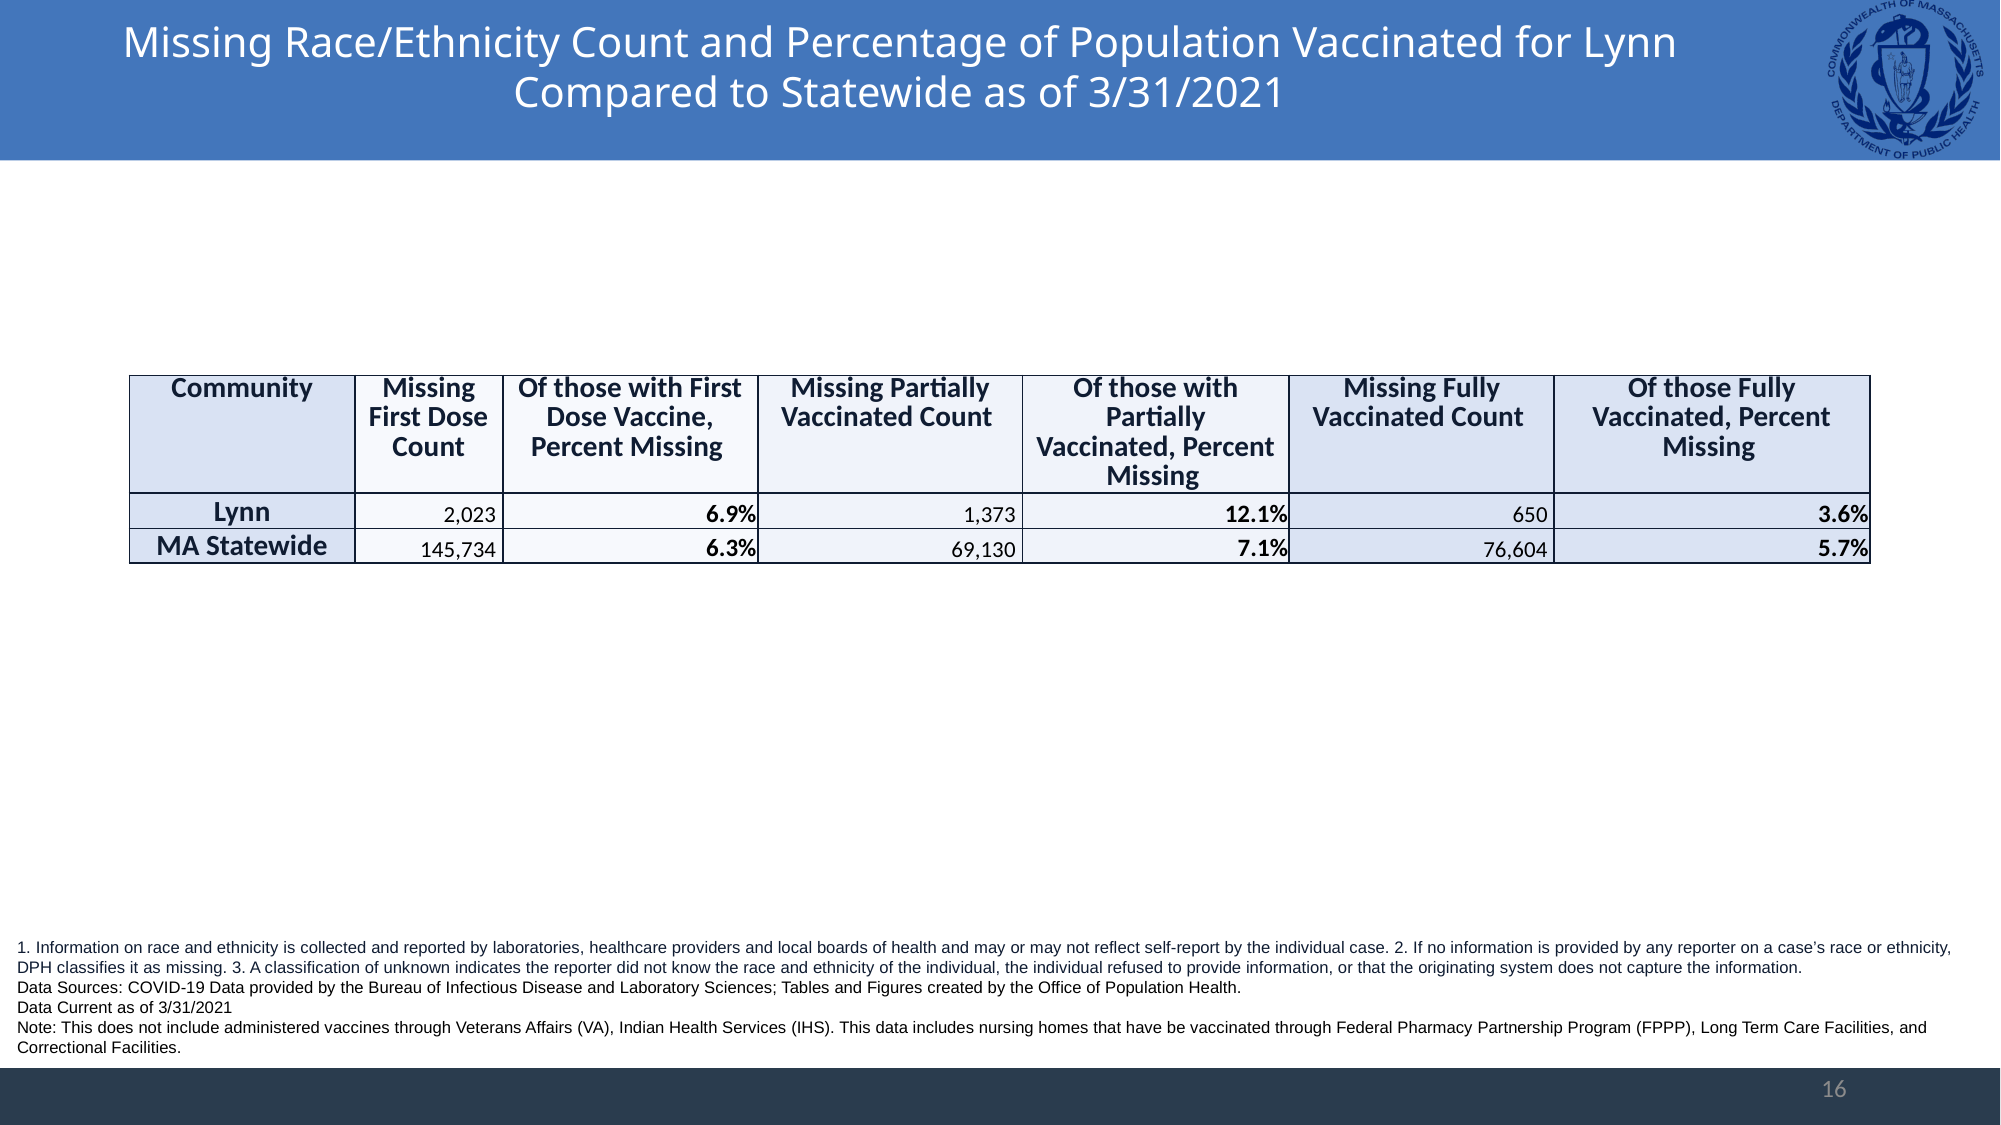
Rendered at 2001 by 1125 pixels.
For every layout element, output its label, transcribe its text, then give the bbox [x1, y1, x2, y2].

table_header Of those with First Dose Vaccine, Percent Missing [504, 376, 757, 492]
table_header Community [130, 376, 354, 492]
table_cell 6.9% [504, 494, 757, 528]
title Missing Race/Ethnicity Count and Percentage of Population Vaccinated for Lynn Compared to Statewide as of 3/31/2021 [2, 8, 1798, 159]
text_box 1. Information on race and ethnicity is collected and reported by laboratories, healthcare providers and local boards of health and may or may not reflect self-report by the individual case. 2. If no information is provided by any reporter on a case’s race or ethnicity, DPH classifies it as missing. 3. A classification of unknown indicates the reporter did not know the race and ethnicity of the individual, the individual refused to provide information, or that the originating system does not capture the information. Data Sources: COVID-19 Data provided by the Bureau of Infectious Disease and Laboratory Sciences; Tables and Figures created by the Office of Population Health. Data Current as of 3/31/2021 Note: This does not include administered vaccines through Veterans Affairs (VA), Indian Health Services (IHS). This data includes nursing homes that have be vaccinated through Federal Pharmacy Partnership Program (FPPP), Long Term Care Facilities, and Correctional Facilities. [2, 929, 1997, 1085]
picture [1825, 0, 1985, 159]
table_cell 12.1% [1023, 494, 1288, 528]
table_header Missing Fully Vaccinated Count [1290, 376, 1553, 492]
table_cell 76,604 [1290, 529, 1553, 562]
table_cell Lynn [130, 494, 354, 528]
table_cell 2,023 [356, 494, 502, 528]
table_cell 5.7% [1555, 529, 1869, 562]
table_header Missing First Dose Count [356, 376, 502, 492]
table_cell 650 [1290, 494, 1553, 528]
table_header Of those with Partially Vaccinated, Percent Missing [1023, 376, 1288, 492]
table_cell 1,373 [759, 494, 1022, 528]
table_cell 3.6% [1555, 494, 1869, 528]
table_cell 7.1% [1023, 529, 1288, 562]
table_cell 145,734 [356, 529, 502, 562]
table_header Of those Fully Vaccinated, Percent Missing [1555, 376, 1869, 492]
table_header Missing Partially Vaccinated Count [759, 376, 1022, 492]
table_cell 69,130 [759, 529, 1022, 562]
slide_number 16 [1412, 1065, 1862, 1125]
table_cell MA Statewide [130, 529, 354, 562]
table_cell 6.3% [504, 529, 757, 562]
